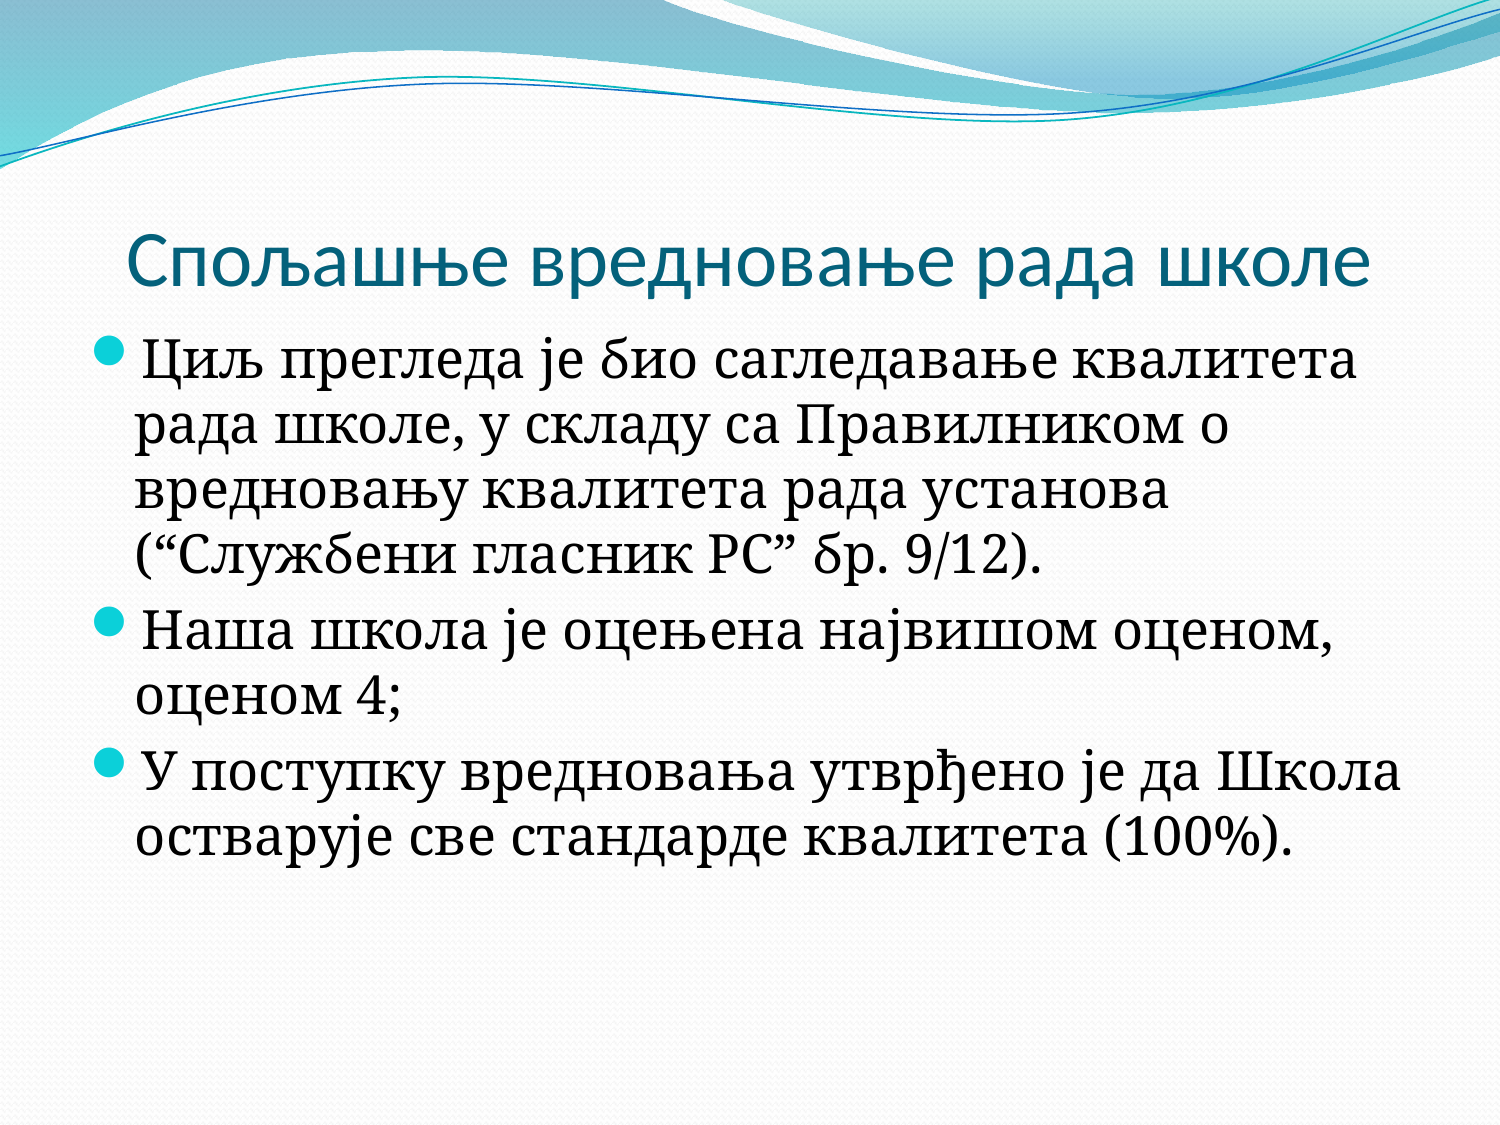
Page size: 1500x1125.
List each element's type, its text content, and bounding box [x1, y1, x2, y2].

list Циљ прегледа је био сагледавање квалитета рада школе, у складу са Правилником о вредновању квалитета рада установа (“Службени гласник РС” бр. 9/12). Наша школа је оцењена највишом оценом, оценом 4; У поступку вредновања утврђено је да Школа остварује све стандарде квалитета (100%). [75, 317, 1425, 1038]
title Спољашње вредновање рада школе [75, 115, 1425, 303]
